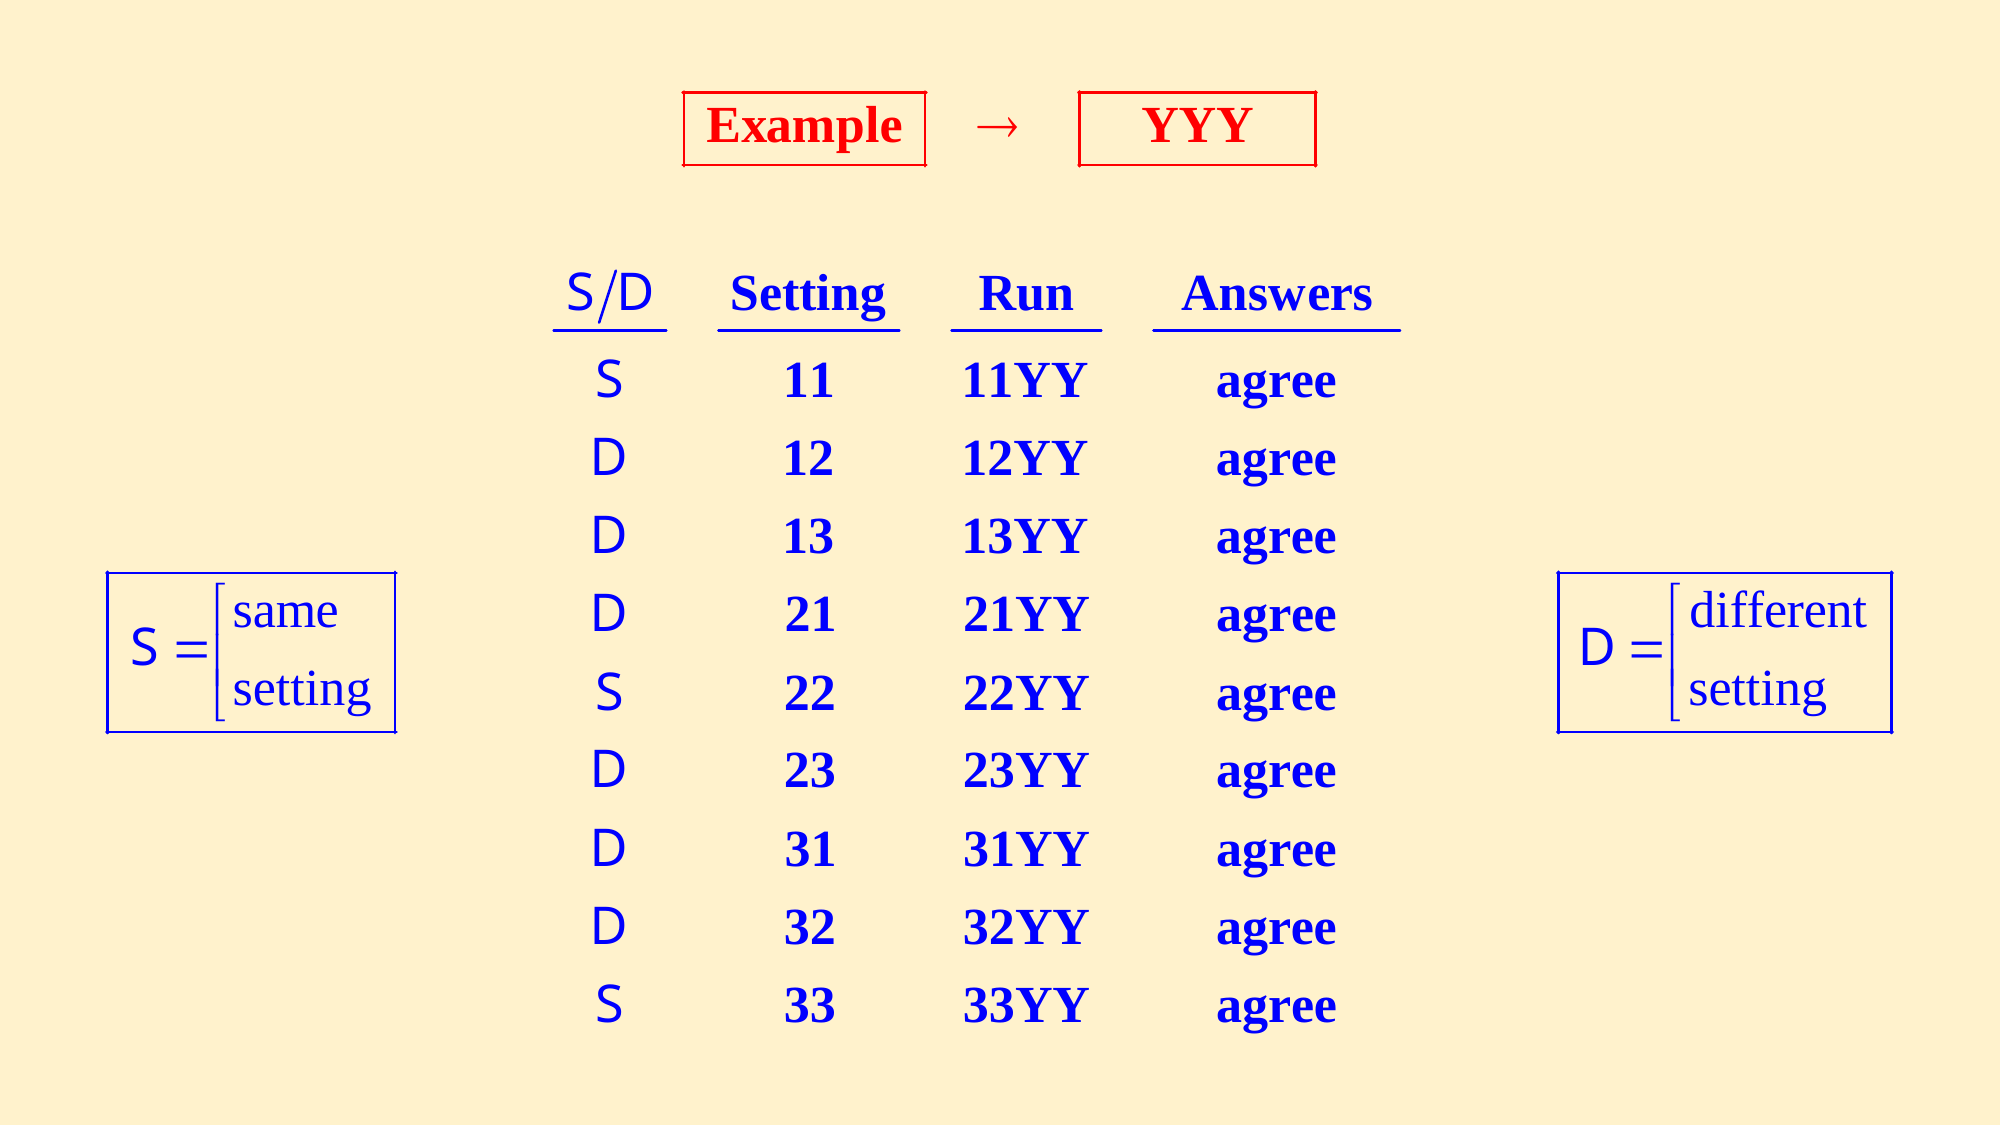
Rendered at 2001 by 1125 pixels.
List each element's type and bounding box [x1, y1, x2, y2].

text_box [102, 86, 1898, 1039]
